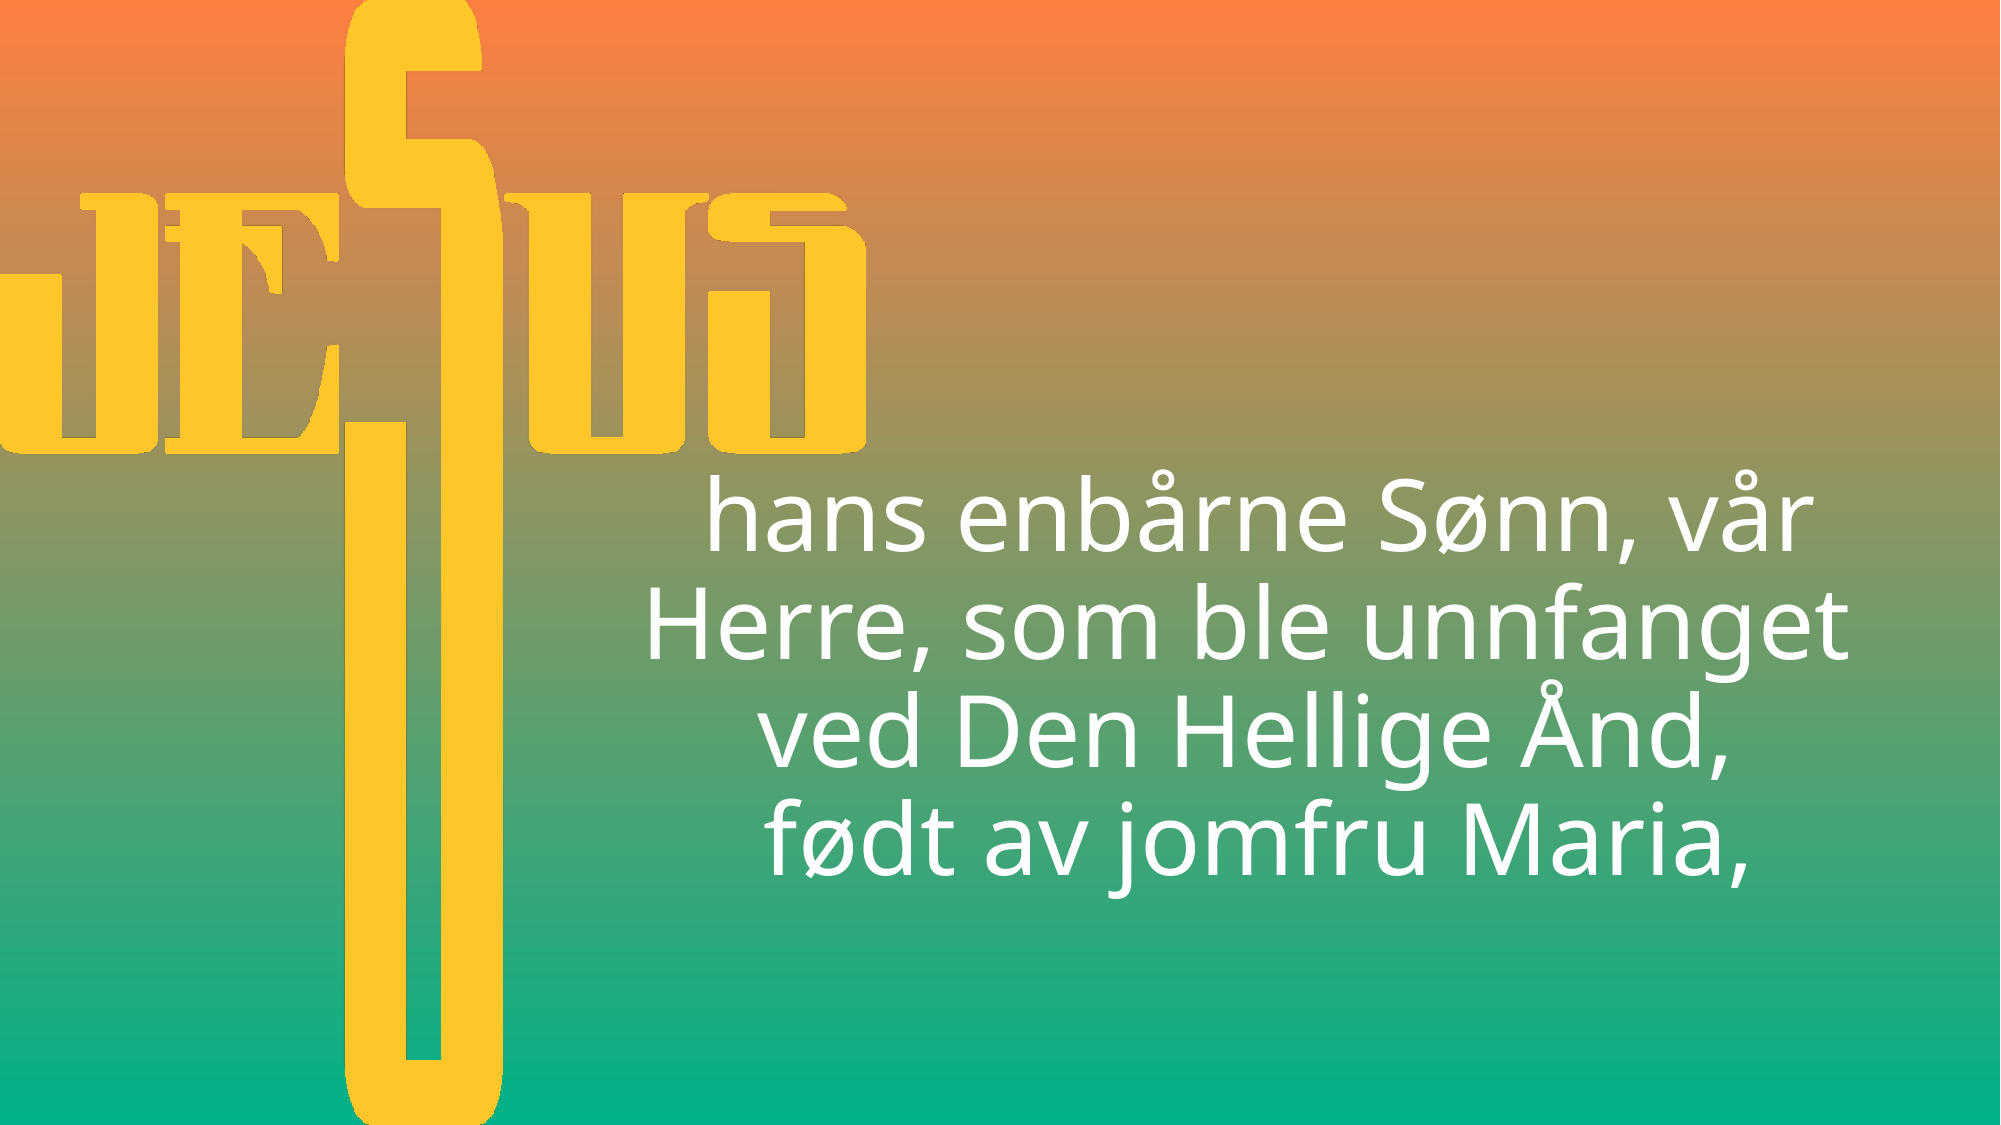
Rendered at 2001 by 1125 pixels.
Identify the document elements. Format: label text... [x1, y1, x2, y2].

picture [0, 0, 866, 1125]
title hans enbårne Sønn, vår Herre, som ble unnfanget ved Den Hellige Ånd, født av jomfru Maria, [866, 363, 1966, 999]
